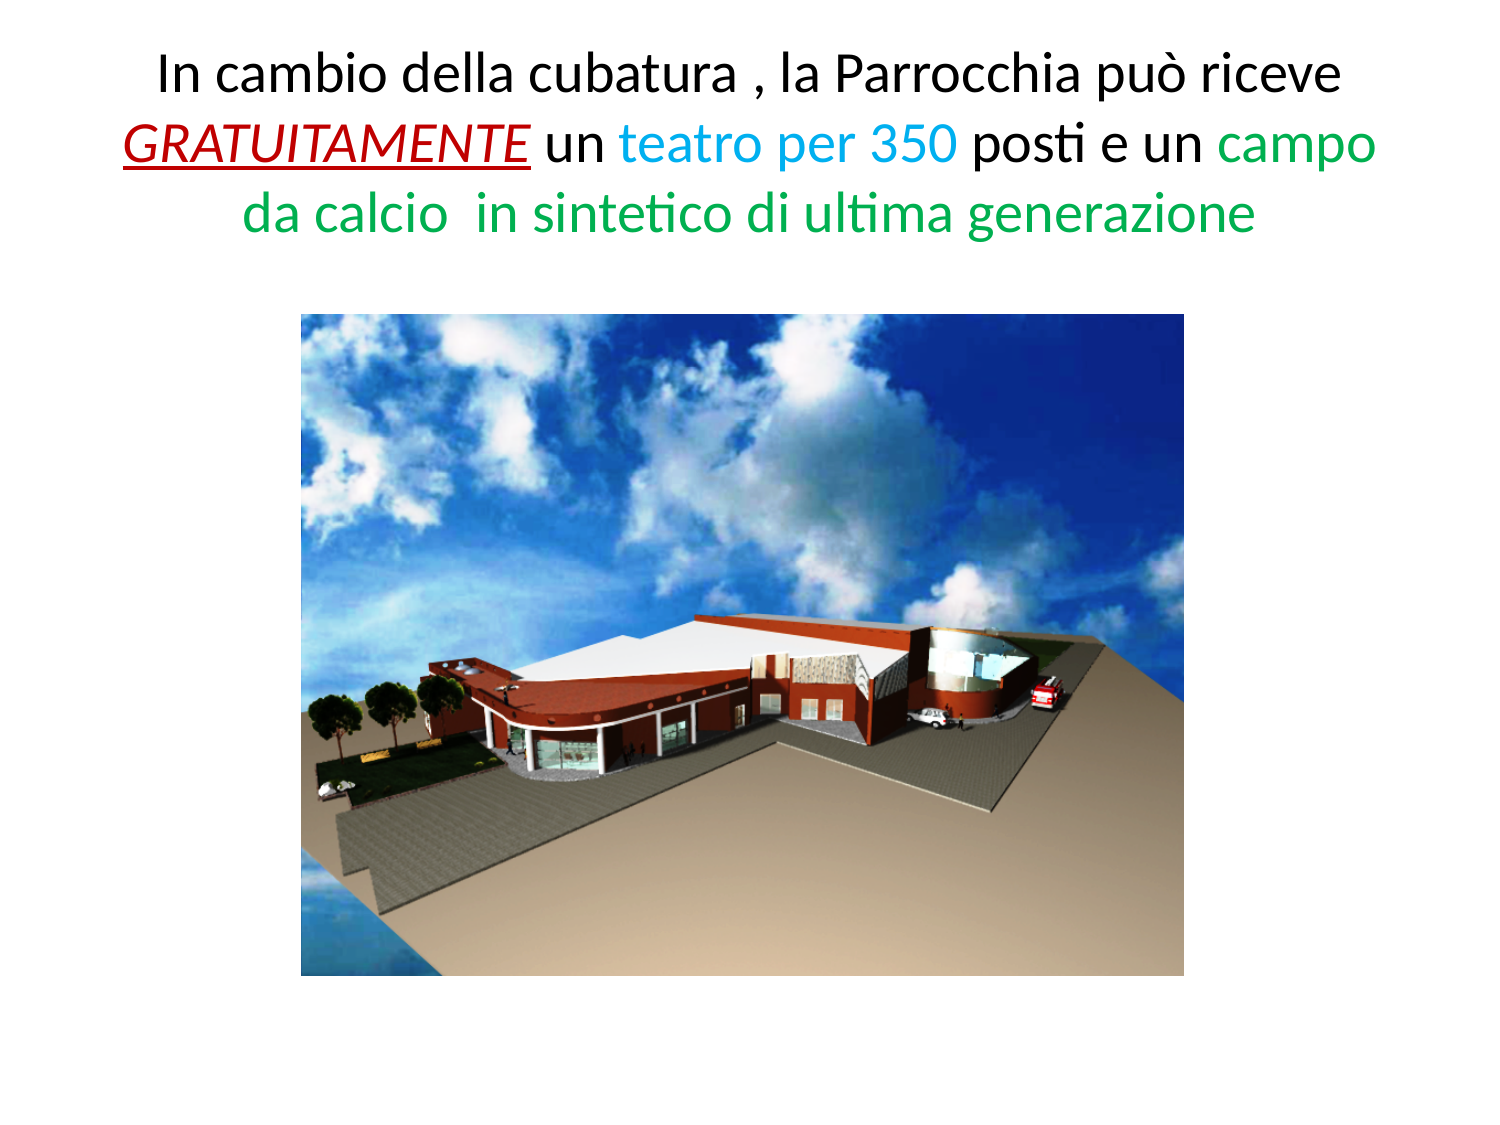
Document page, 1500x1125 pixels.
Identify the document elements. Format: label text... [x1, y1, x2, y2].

title In cambio della cubatura , la Parrocchia può riceve GRATUITAMENTE un teatro per 350 posti e un campo da calcio in sintetico di ultima generazione [75, 45, 1425, 233]
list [300, 314, 1184, 977]
